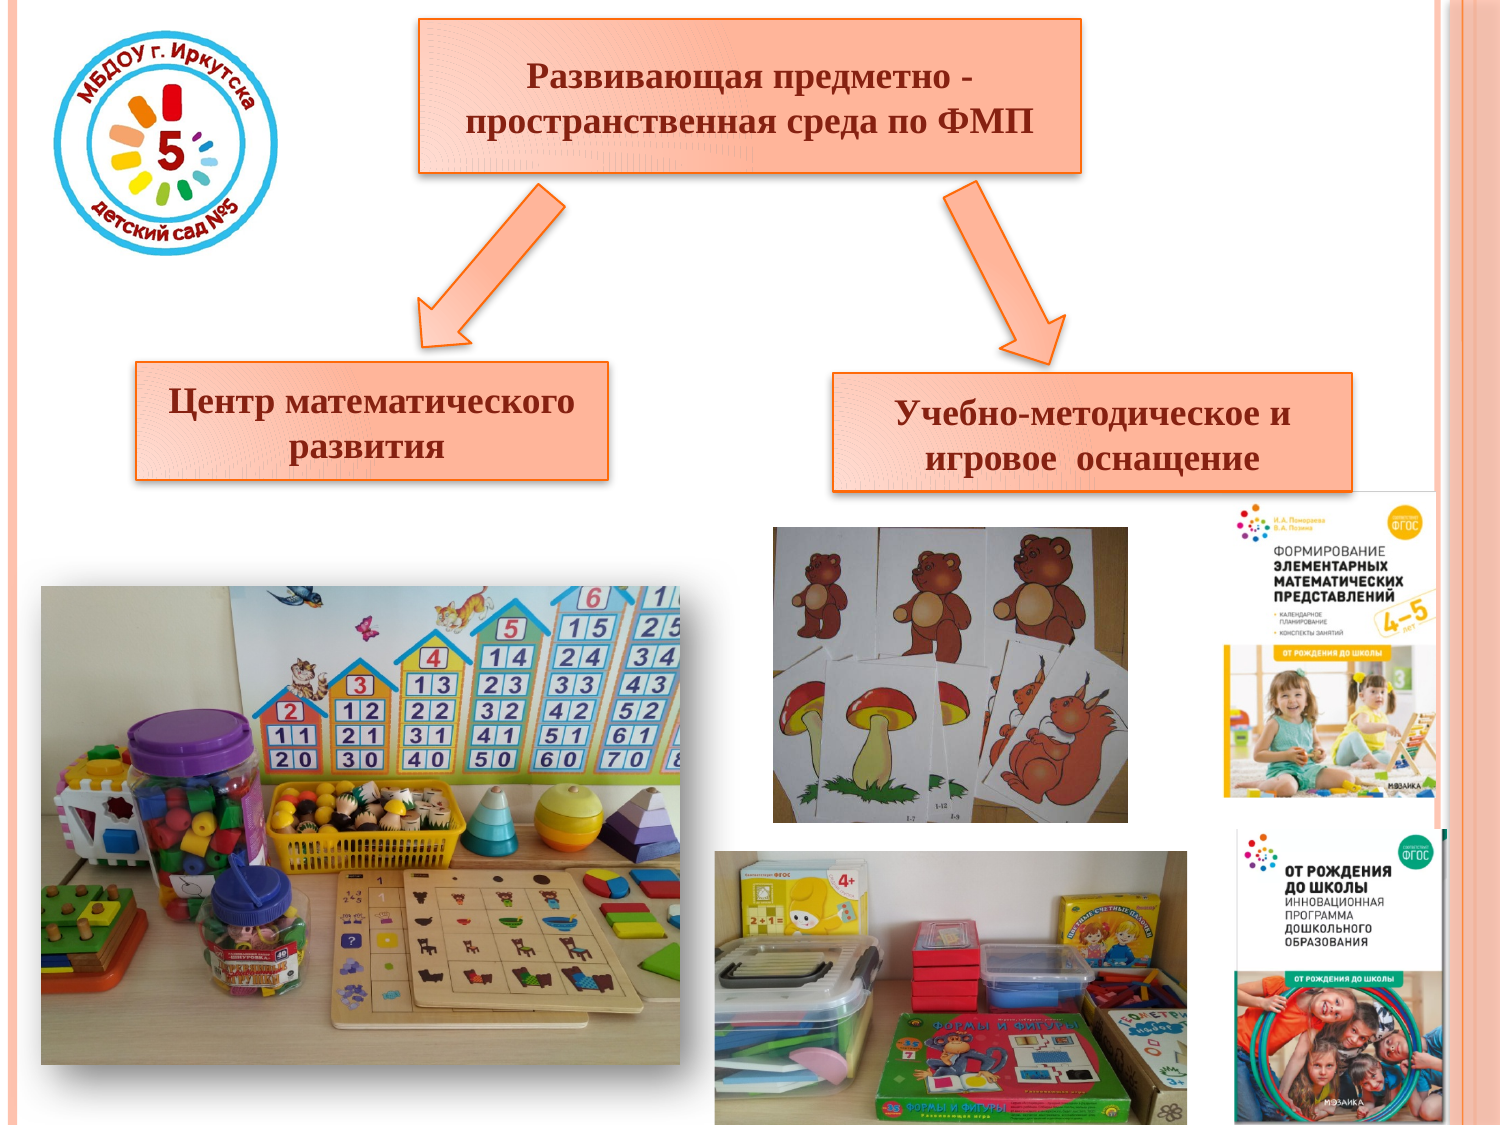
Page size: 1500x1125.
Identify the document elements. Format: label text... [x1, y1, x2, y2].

text_box Развивающая предметно - пространственная среда по ФМП [418, 18, 1082, 174]
picture [1221, 491, 1436, 798]
picture [52, 30, 278, 256]
text_box Центр математического развития [135, 361, 609, 481]
text_box [417, 183, 566, 349]
picture [40, 585, 680, 1066]
picture [714, 850, 1188, 1125]
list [1233, 828, 1448, 1125]
picture [773, 526, 1129, 823]
text_box Учебно-методическое и игровое оснащение [832, 372, 1353, 493]
text_box [942, 180, 1067, 366]
